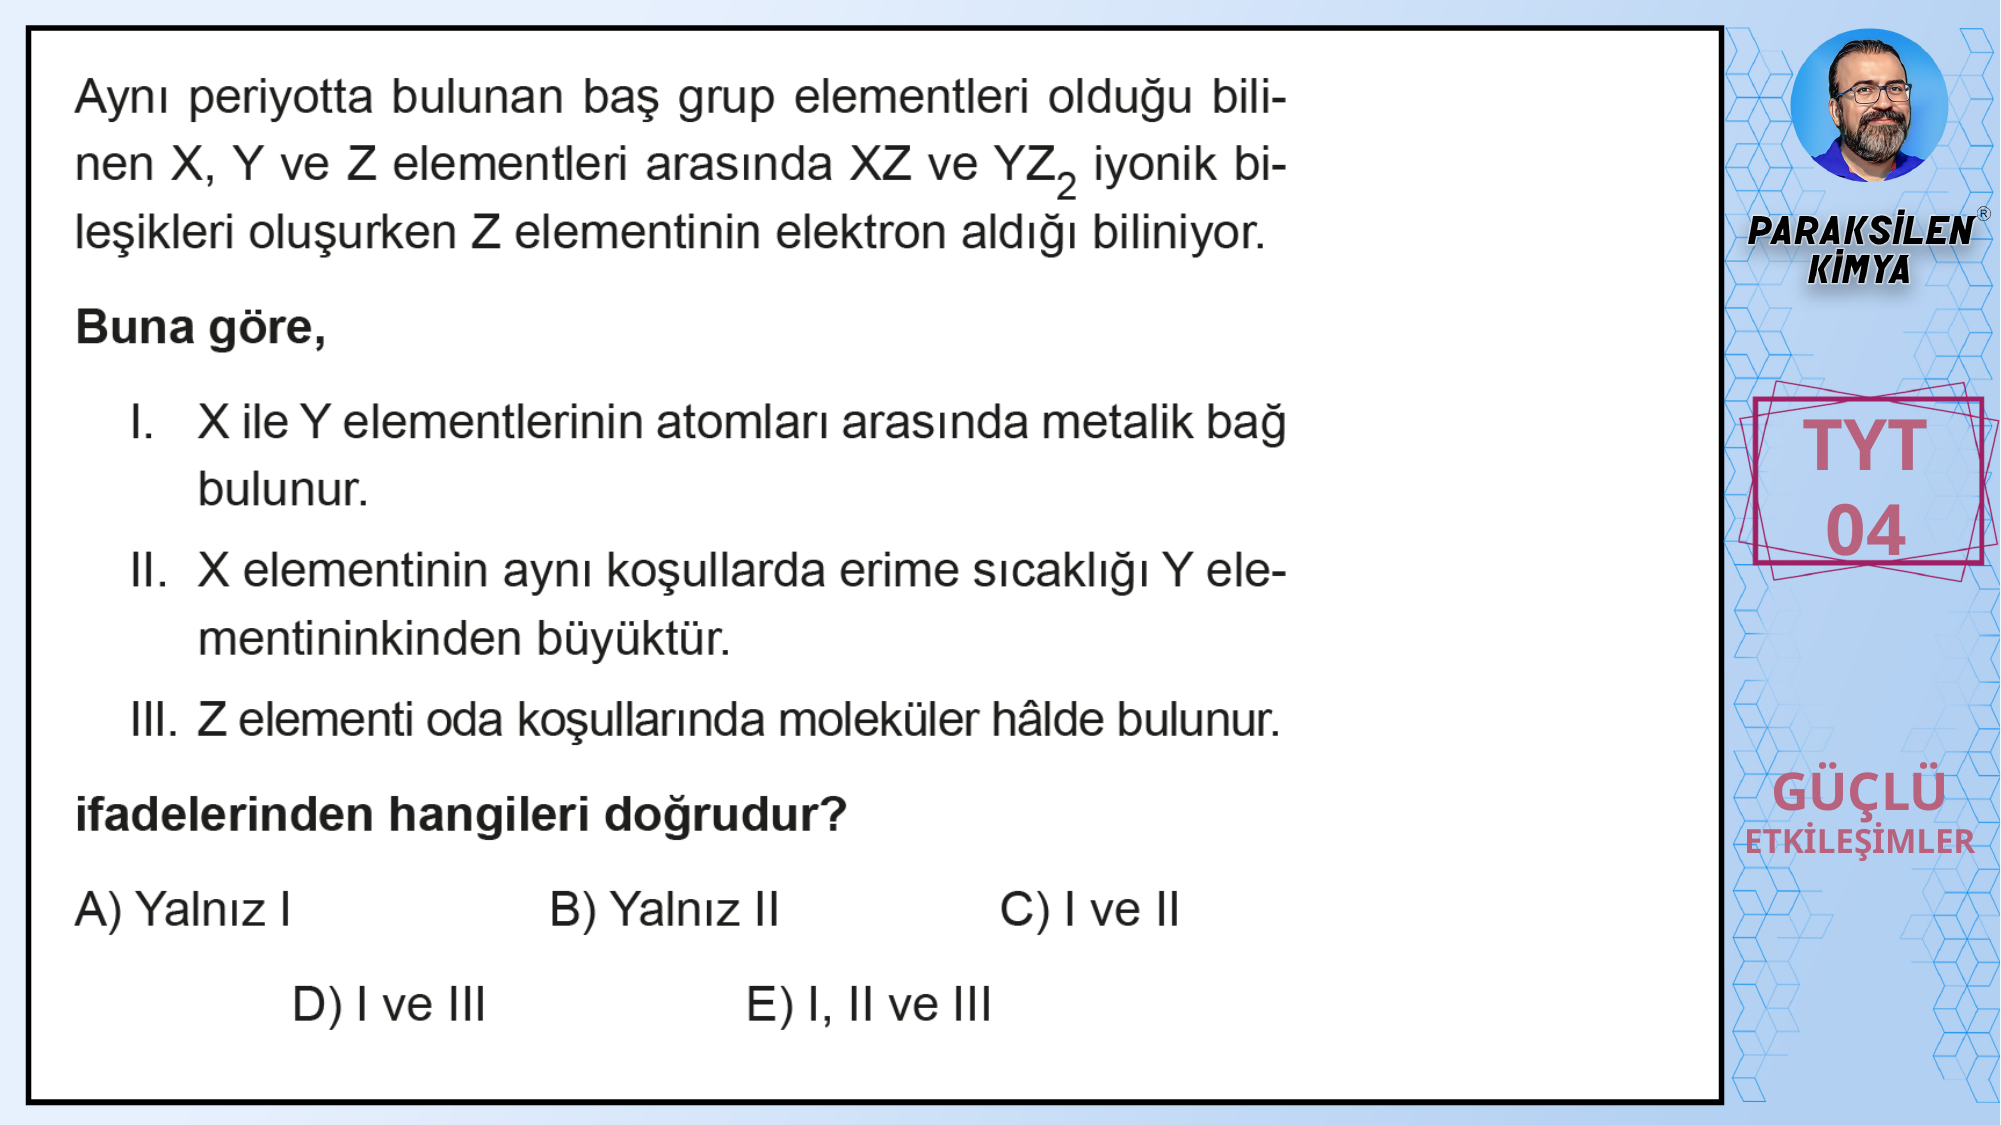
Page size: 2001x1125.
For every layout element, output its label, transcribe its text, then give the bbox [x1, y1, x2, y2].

text_box TYT 04 [1755, 392, 1977, 577]
text_box GÜÇLÜ ETKİLEŞİMLER [1719, 750, 2000, 868]
picture [0, 0, 2001, 1125]
